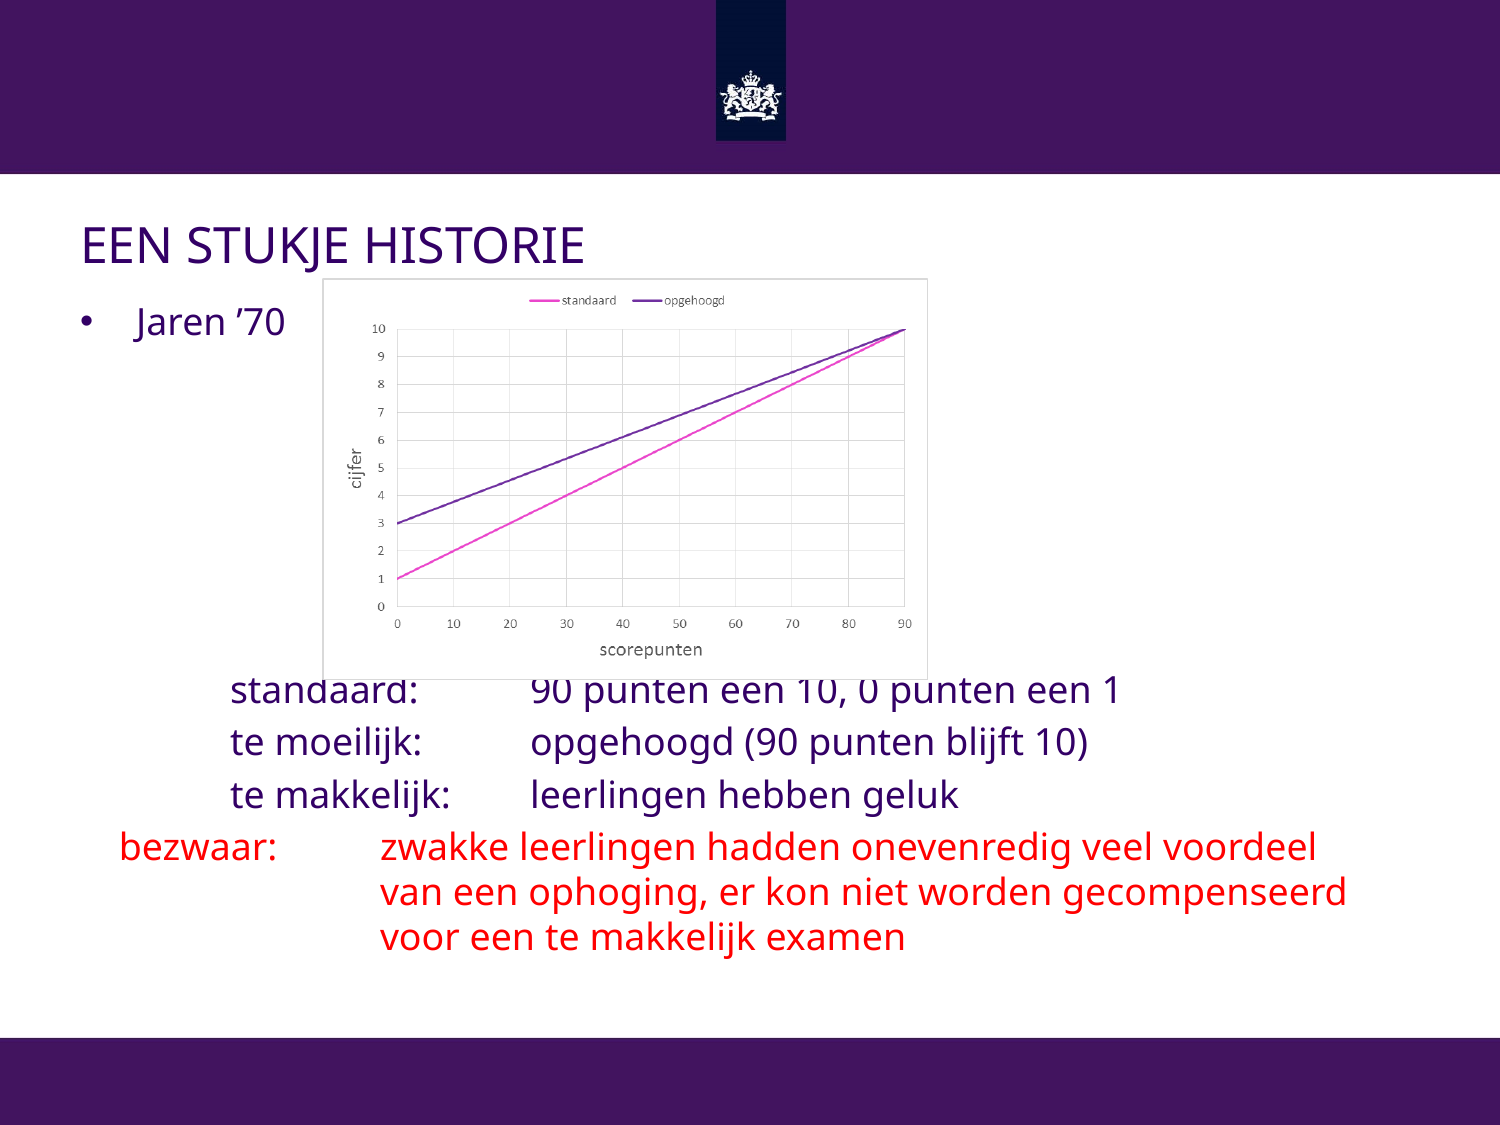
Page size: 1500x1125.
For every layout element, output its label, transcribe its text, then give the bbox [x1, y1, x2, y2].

picture [0, 0, 1500, 1125]
title Een stukje historie [64, 196, 1436, 290]
list Jaren ’70 standaard: 90 punten een 10, 0 punten een 1 te moeilijk: opgehoogd (90 punten blijft 10) te makkelijk: leerlingen hebben geluk bezwaar: zwakke leerlingen hadden onevenredig veel voordeel van een ophoging, er kon niet worden gecompenseerd voor een te makkelijk examen [64, 290, 1436, 1005]
